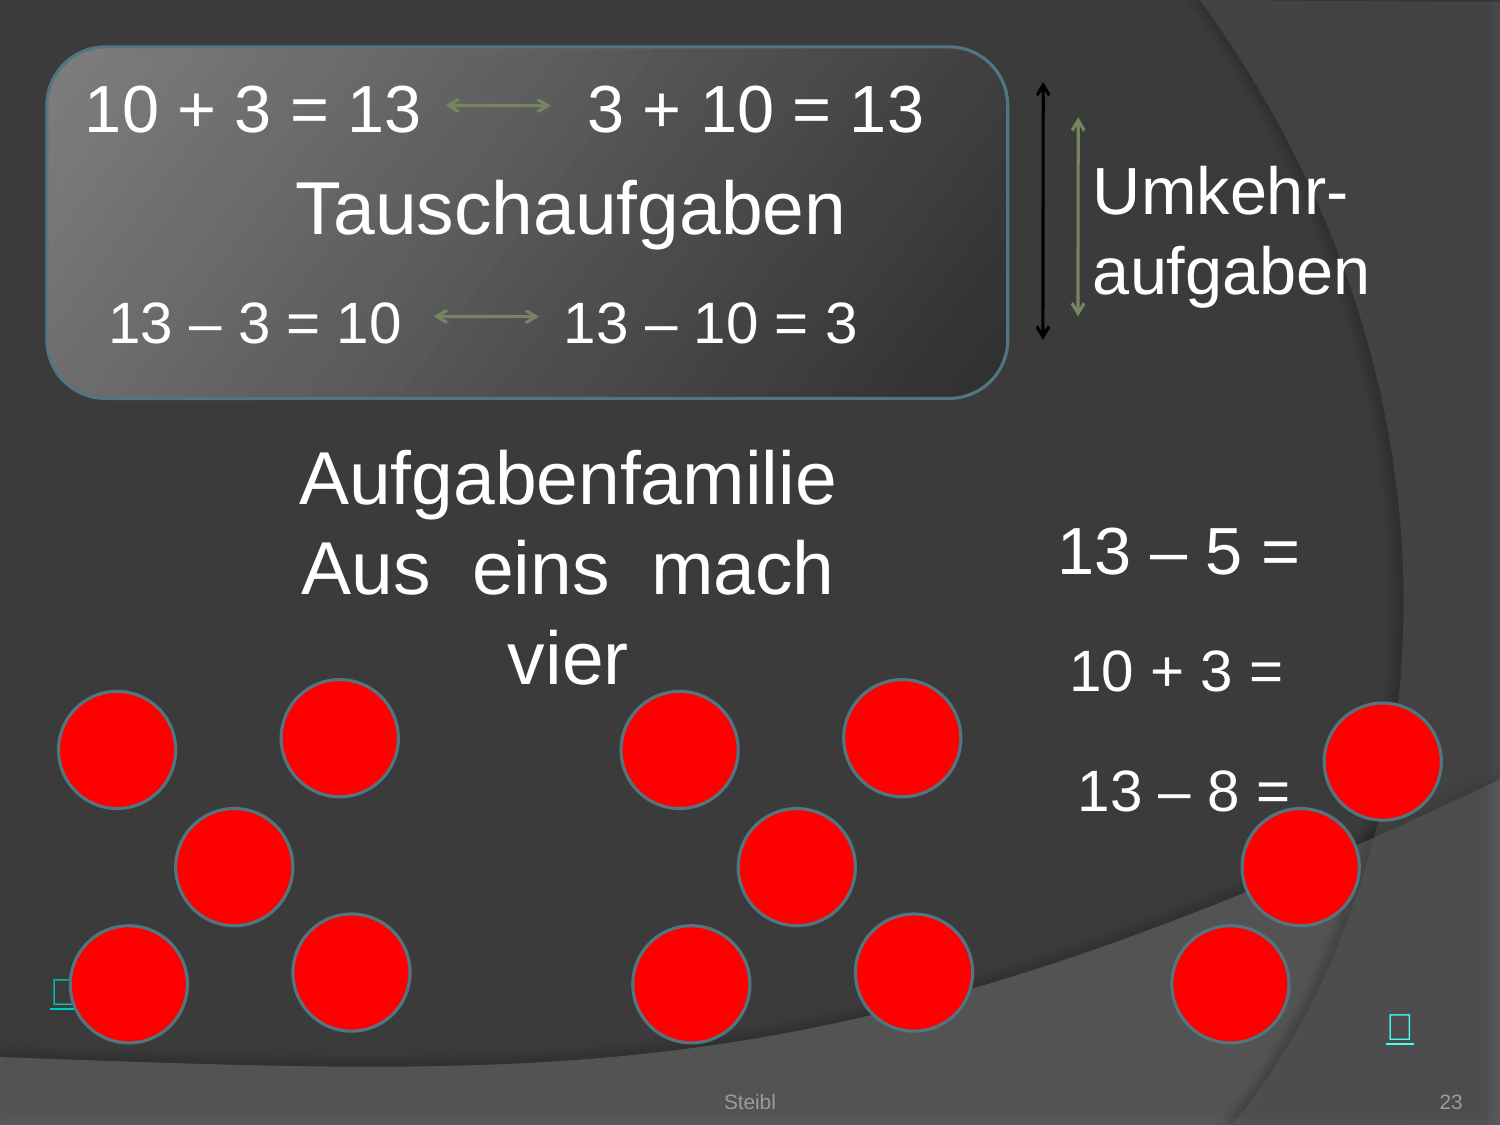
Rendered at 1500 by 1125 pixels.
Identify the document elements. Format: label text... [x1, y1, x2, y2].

text_box [45, 63, 1010, 401]
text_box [58, 679, 1442, 1044]
text_box [82, 45, 973, 50]
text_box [1042, 499, 1360, 833]
text_box Tauschaufgaben [281, 166, 868, 258]
footer Steibl [512, 1054, 988, 1114]
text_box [1042, 81, 1407, 341]
slide_number 23 [1337, 1053, 1463, 1114]
text_box Aufgabenfamilie Aus eins mach vier [222, 421, 914, 673]
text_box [70, 58, 1255, 155]
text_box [93, 277, 997, 364]
